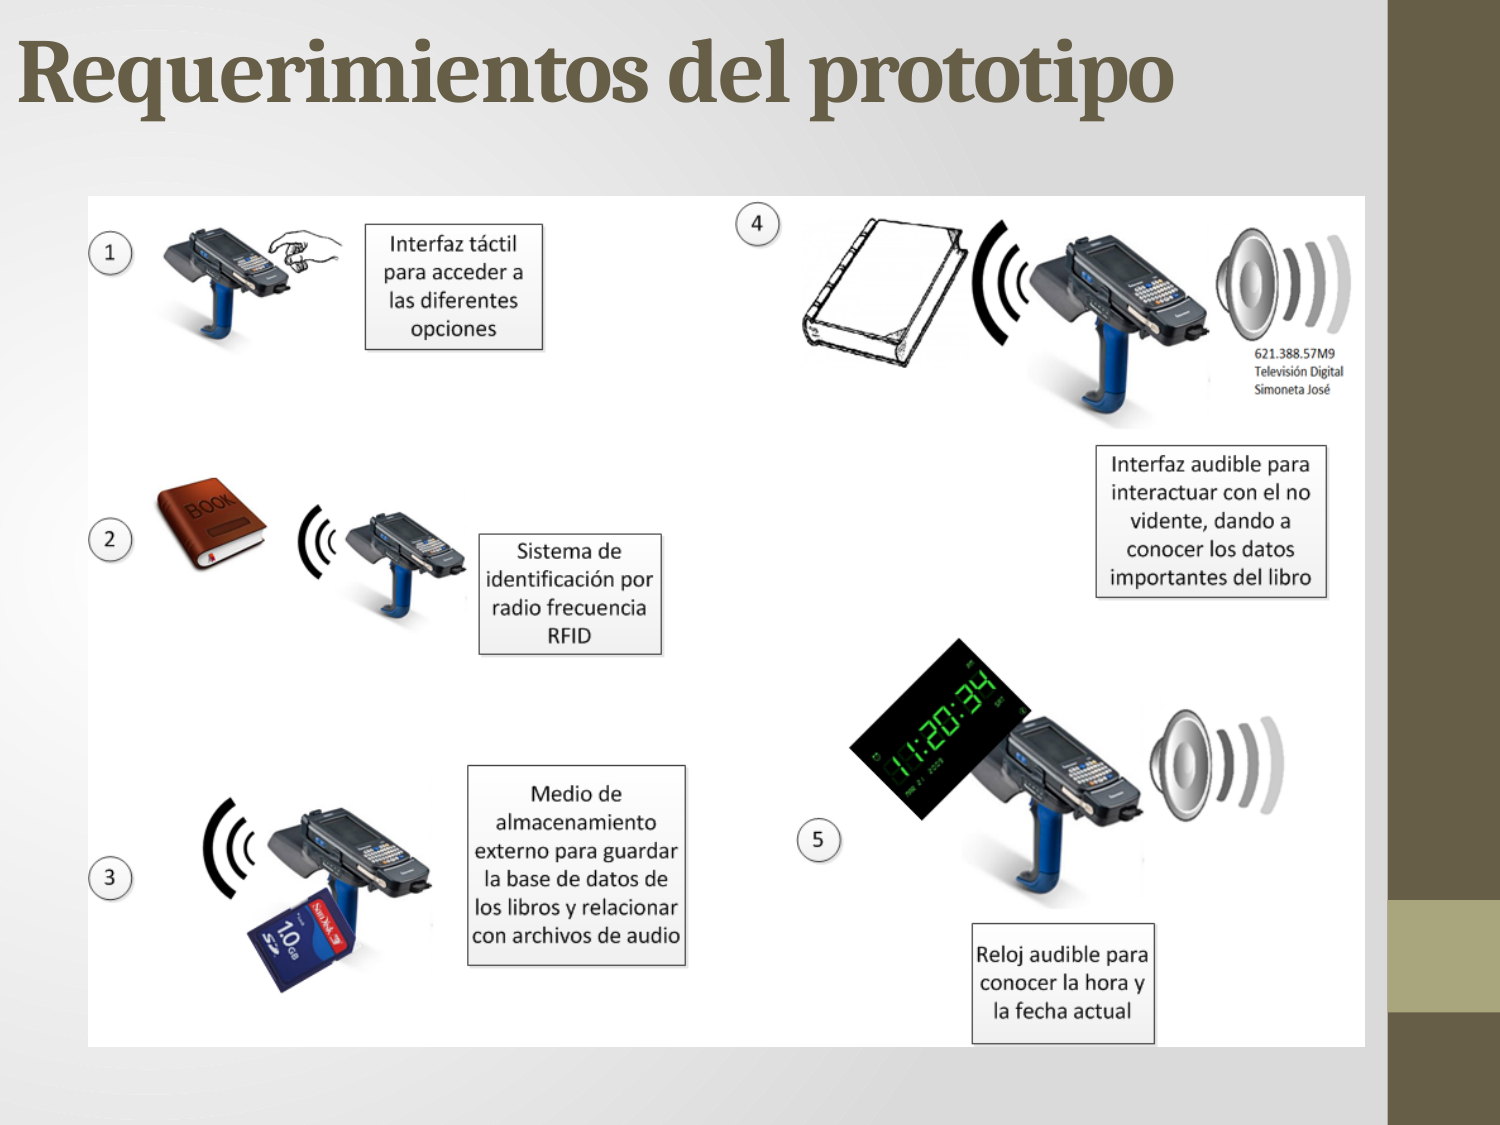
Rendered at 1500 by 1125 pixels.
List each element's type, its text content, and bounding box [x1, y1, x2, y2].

title Requerimientos del prototipo [1, 1, 1239, 128]
picture [87, 195, 1366, 1048]
